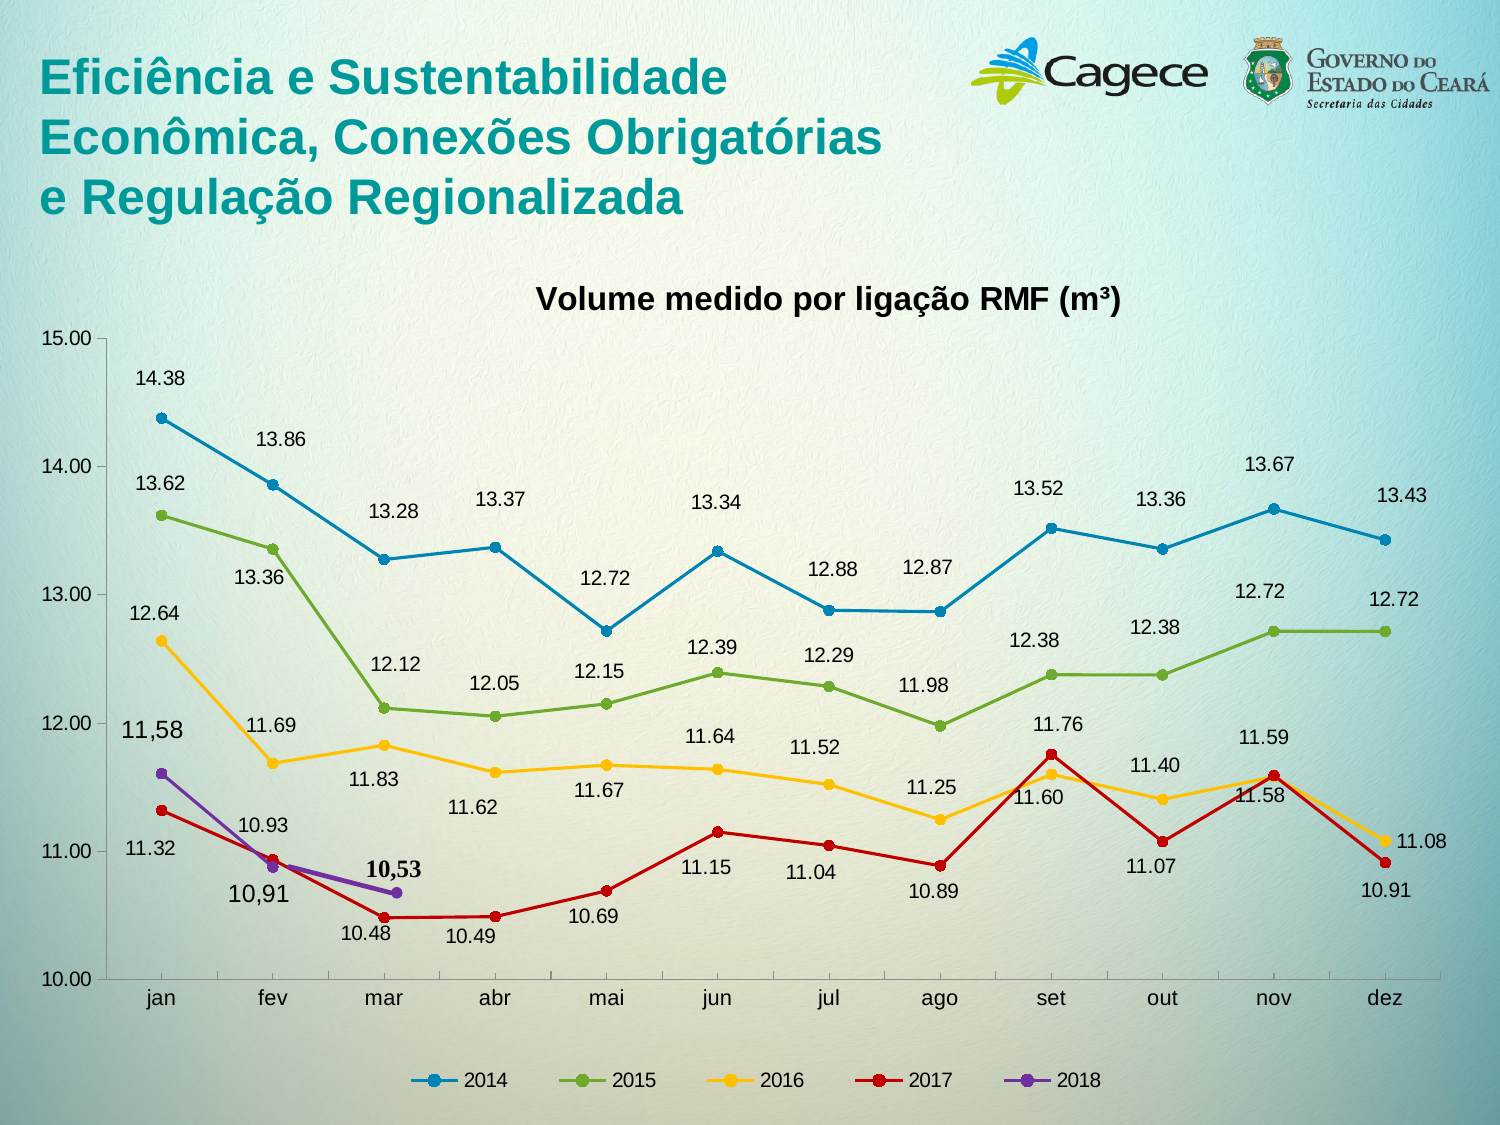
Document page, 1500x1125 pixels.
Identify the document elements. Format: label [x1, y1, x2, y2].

text_box [289, 866, 392, 893]
chart [41, 239, 1459, 1106]
picture [0, 0, 1500, 1125]
